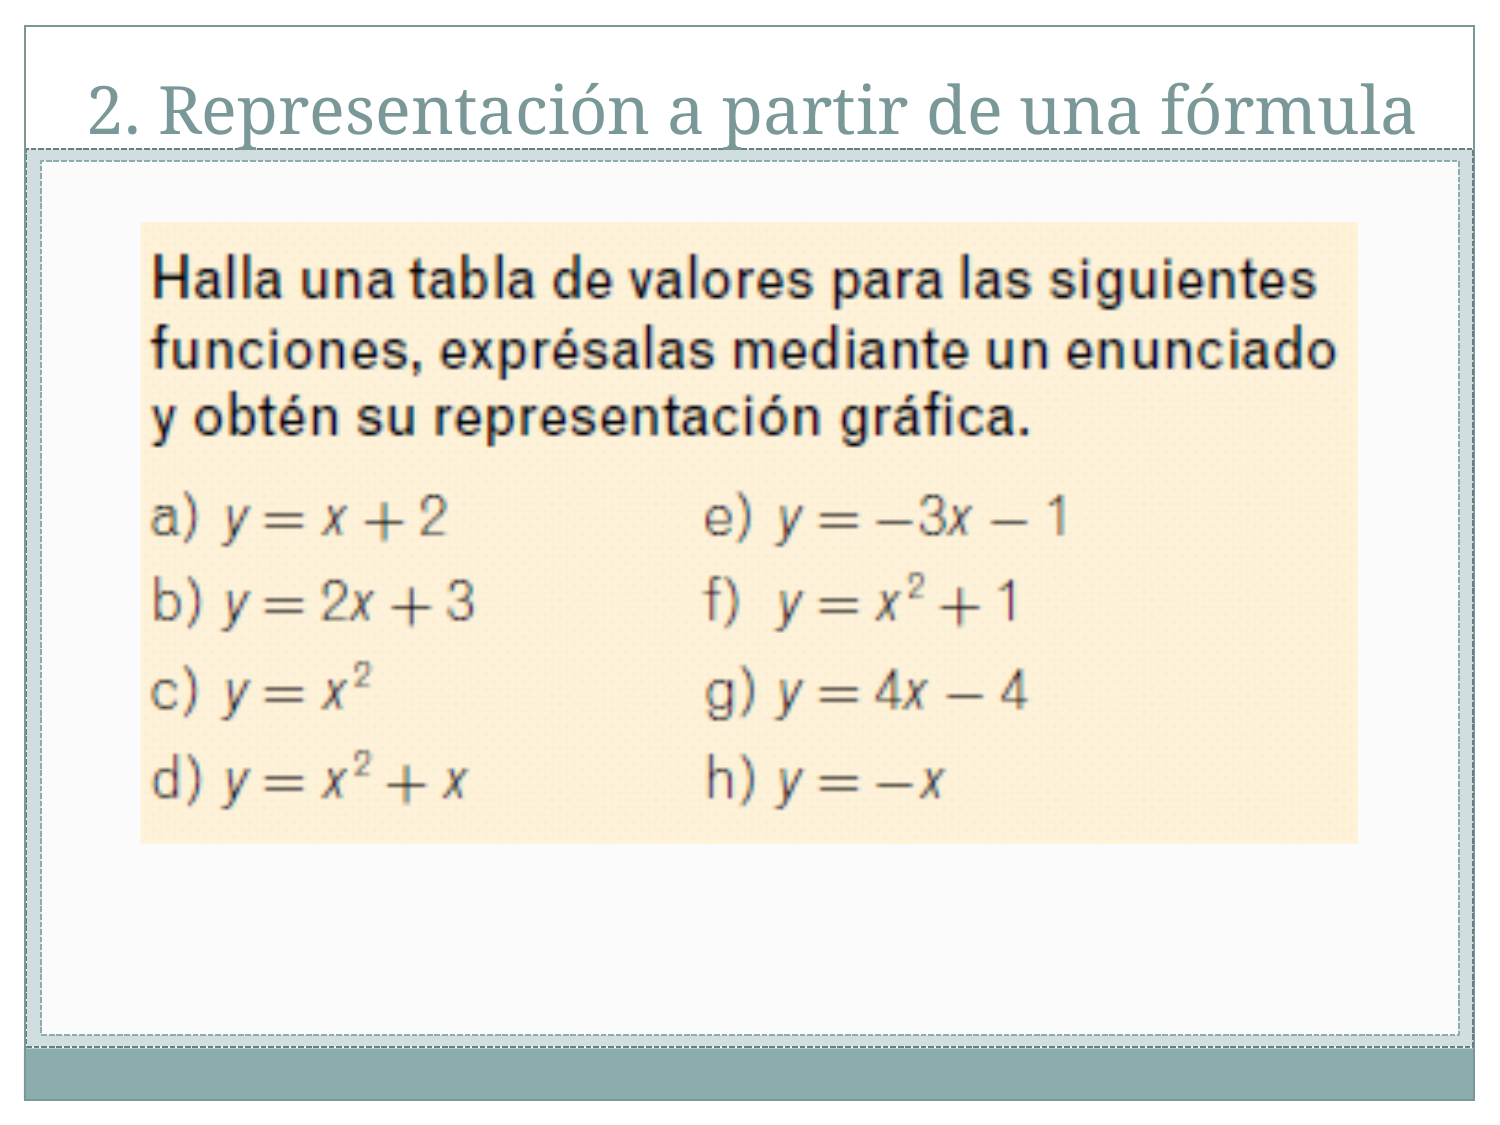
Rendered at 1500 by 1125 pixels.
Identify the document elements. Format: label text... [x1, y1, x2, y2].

title 2. Representación a partir de una fórmula [53, 30, 1454, 156]
picture [140, 222, 1359, 844]
